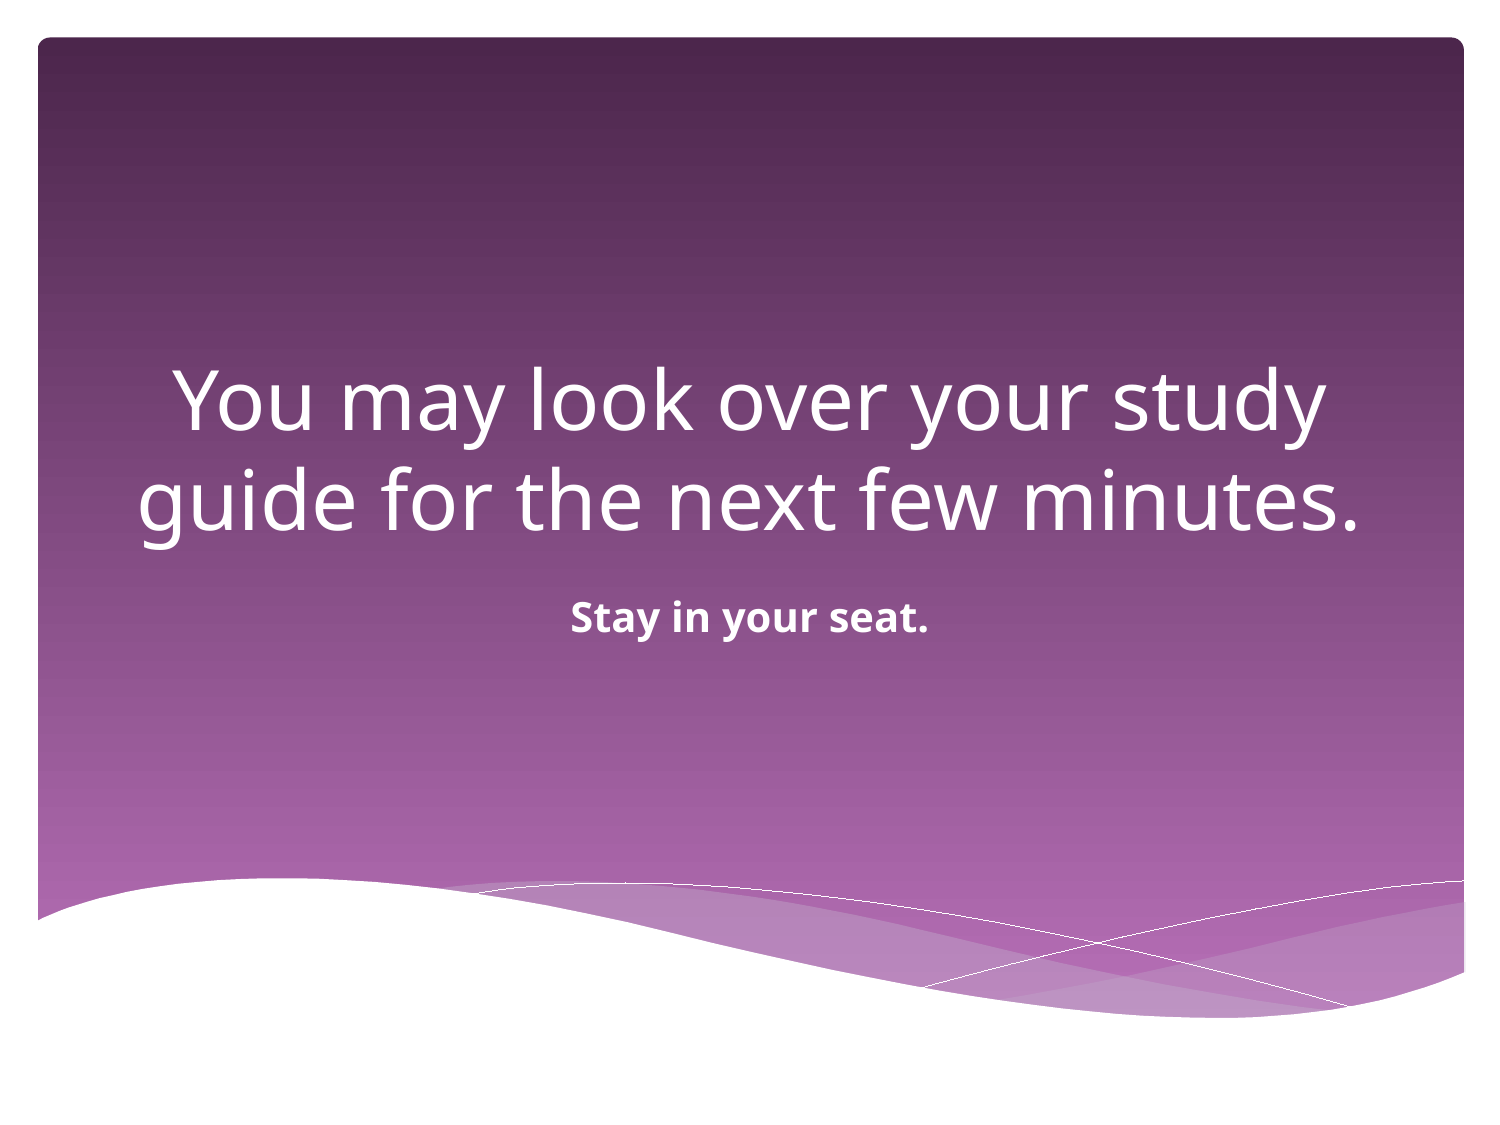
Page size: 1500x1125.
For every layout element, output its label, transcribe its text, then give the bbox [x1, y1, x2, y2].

title You may look over your study guide for the next few minutes. [112, 262, 1388, 555]
subtitle Stay in your seat. [225, 583, 1275, 825]
